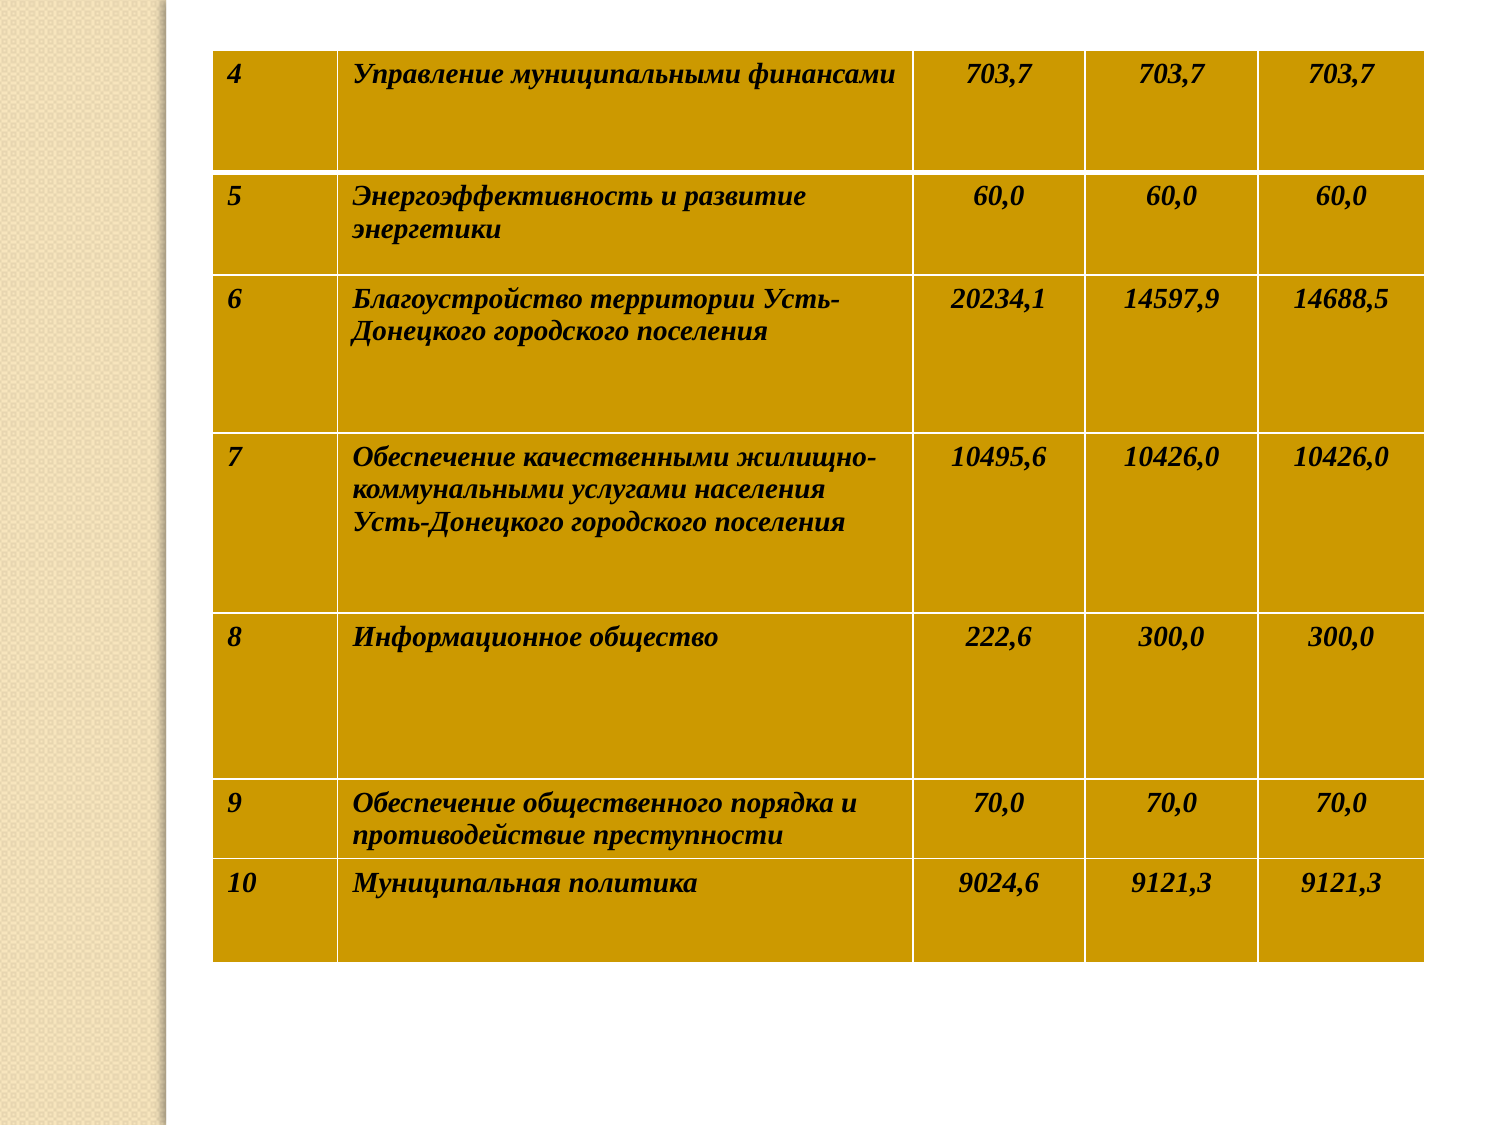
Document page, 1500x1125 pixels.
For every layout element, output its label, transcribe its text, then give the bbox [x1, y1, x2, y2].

table_cell 6 [213, 276, 337, 432]
table_cell 14597,9 [1086, 276, 1257, 432]
table_cell 300,0 [1259, 614, 1424, 778]
table_cell Муниципальная политика [338, 859, 912, 962]
table_header 703,7 [1086, 51, 1257, 170]
table_cell 9121,3 [1259, 859, 1424, 962]
table_cell Информационное общество [338, 614, 912, 778]
table_header 4 [213, 51, 337, 170]
table_cell 10495,6 [914, 434, 1084, 612]
table_cell 60,0 [914, 175, 1084, 274]
table_cell 70,0 [1086, 780, 1257, 858]
table_cell 10426,0 [1259, 434, 1424, 612]
table_cell 14688,5 [1259, 276, 1424, 432]
table_cell 70,0 [1259, 780, 1424, 858]
table_cell 222,6 [914, 614, 1084, 778]
table_header 703,7 [914, 51, 1084, 170]
table_cell 9024,6 [914, 859, 1084, 962]
table_cell Энергоэффективность и развитие энергетики [338, 175, 912, 274]
table_cell 60,0 [1259, 175, 1424, 274]
table_cell Благоустройство территории Усть-Донецкого городского поселения [338, 276, 912, 432]
table_cell 5 [213, 175, 337, 274]
table_cell 60,0 [1086, 175, 1257, 274]
table_cell 300,0 [1086, 614, 1257, 778]
table_cell 9 [213, 780, 337, 858]
table_cell 10 [213, 859, 337, 962]
table_cell Обеспечение качественными жилищно-коммунальными услугами населения Усть-Донецкого городского поселения [338, 434, 912, 612]
table_header Управление муниципальными финансами [338, 51, 912, 170]
table_cell 8 [213, 614, 337, 778]
table_cell 20234,1 [914, 276, 1084, 432]
table_header 703,7 [1259, 51, 1424, 170]
table_cell Обеспечение общественного порядка и противодействие преступности [338, 780, 912, 858]
table_cell 10426,0 [1086, 434, 1257, 612]
table_cell 70,0 [914, 780, 1084, 858]
table_cell 9121,3 [1086, 859, 1257, 962]
table_cell 7 [213, 434, 337, 612]
